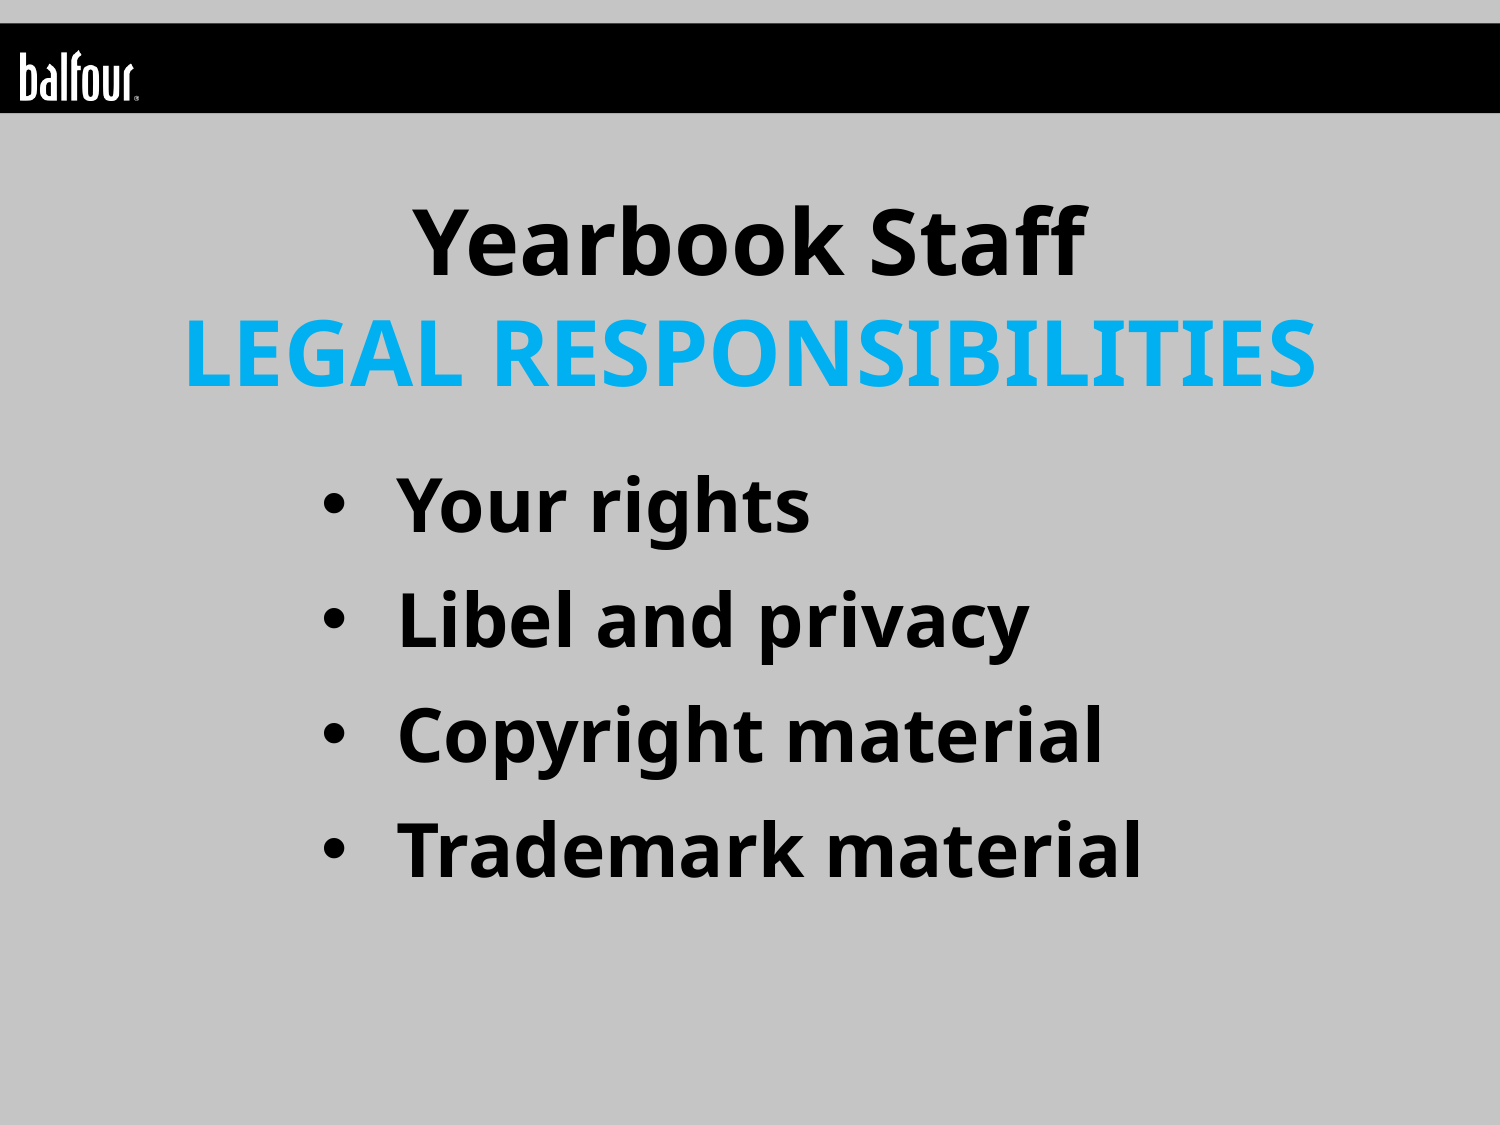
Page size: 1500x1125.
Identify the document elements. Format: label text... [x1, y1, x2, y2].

text_box Your rights Libel and privacy Copyright material Trademark material [306, 450, 1194, 900]
picture [20, 50, 139, 101]
text_box LEGAL RESPONSIBILITIES [0, 287, 1500, 413]
text_box Yearbook Staff [200, 176, 1275, 301]
